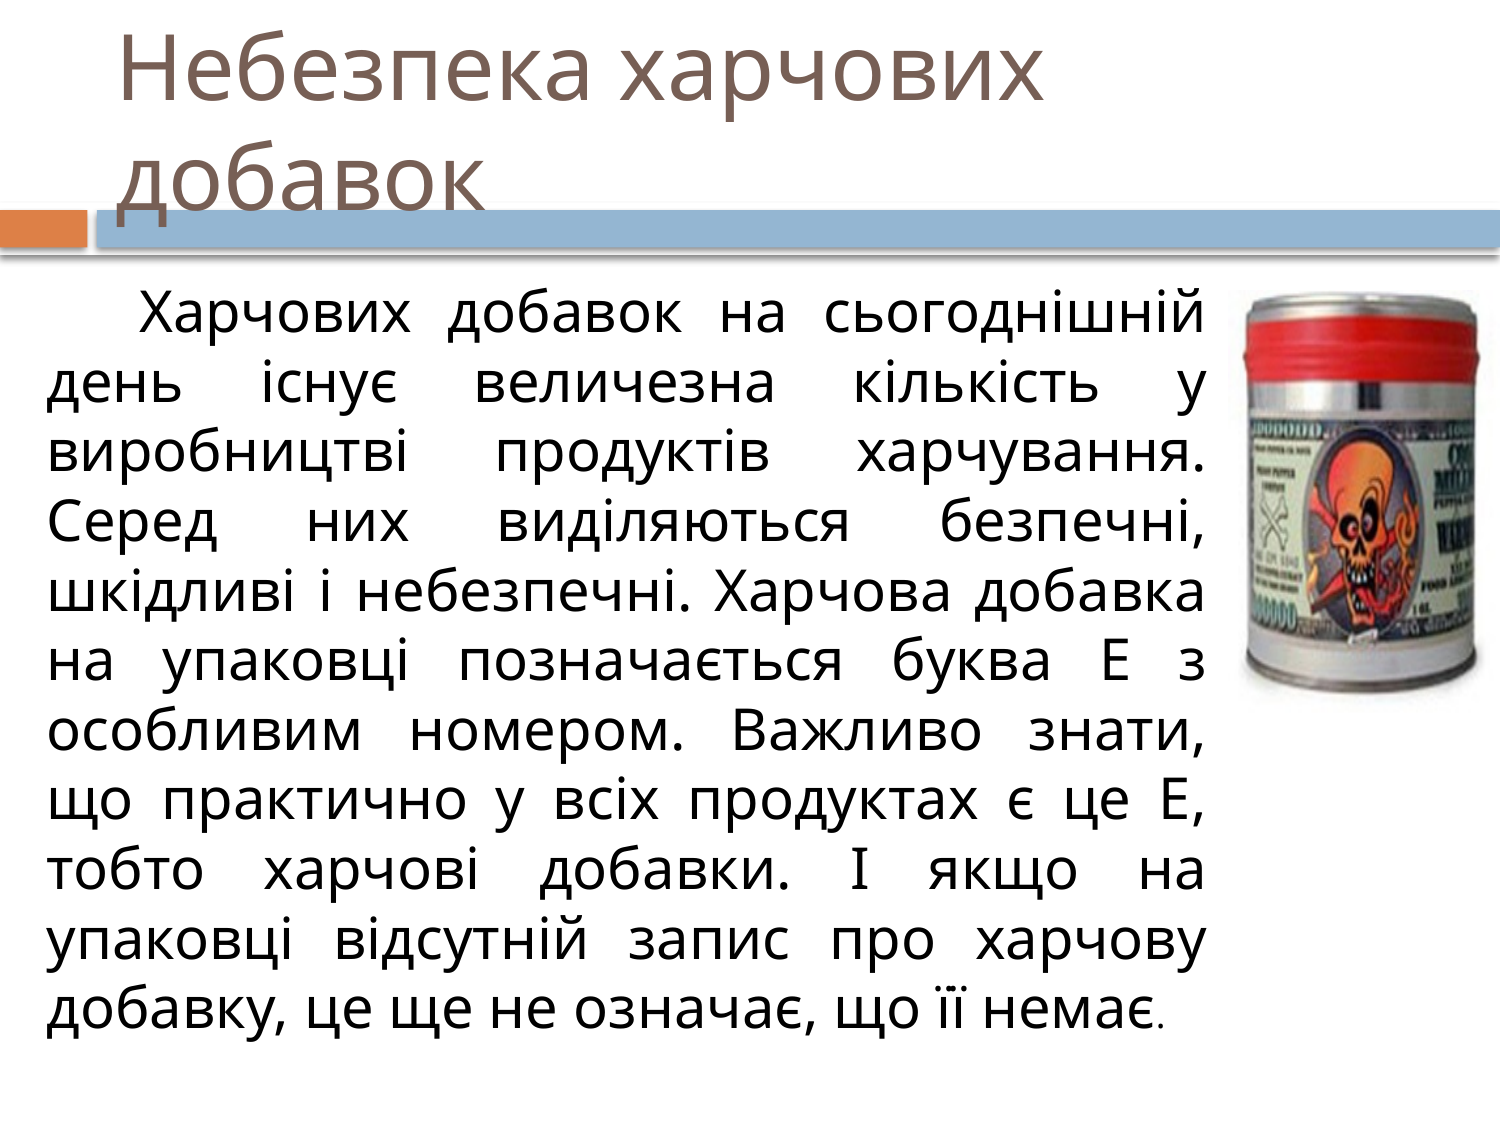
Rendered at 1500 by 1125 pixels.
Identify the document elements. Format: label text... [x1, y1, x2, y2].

title Небезпека харчових добавок [100, 37, 1438, 200]
picture [1228, 290, 1500, 716]
list Харчових добавок на сьогоднішній день існує величезна кількість у виробництві продуктів харчування. Серед них виділяються безпечні, шкідливі і небезпечні. Харчова добавка на упаковці позначається буква Е з особливим номером. Важливо знати, що практично у всіх продуктах є це Е, тобто харчові добавки. І якщо на упаковці відсутній запис про харчову добавку, це ще не означає, що її немає. [0, 267, 1223, 1062]
